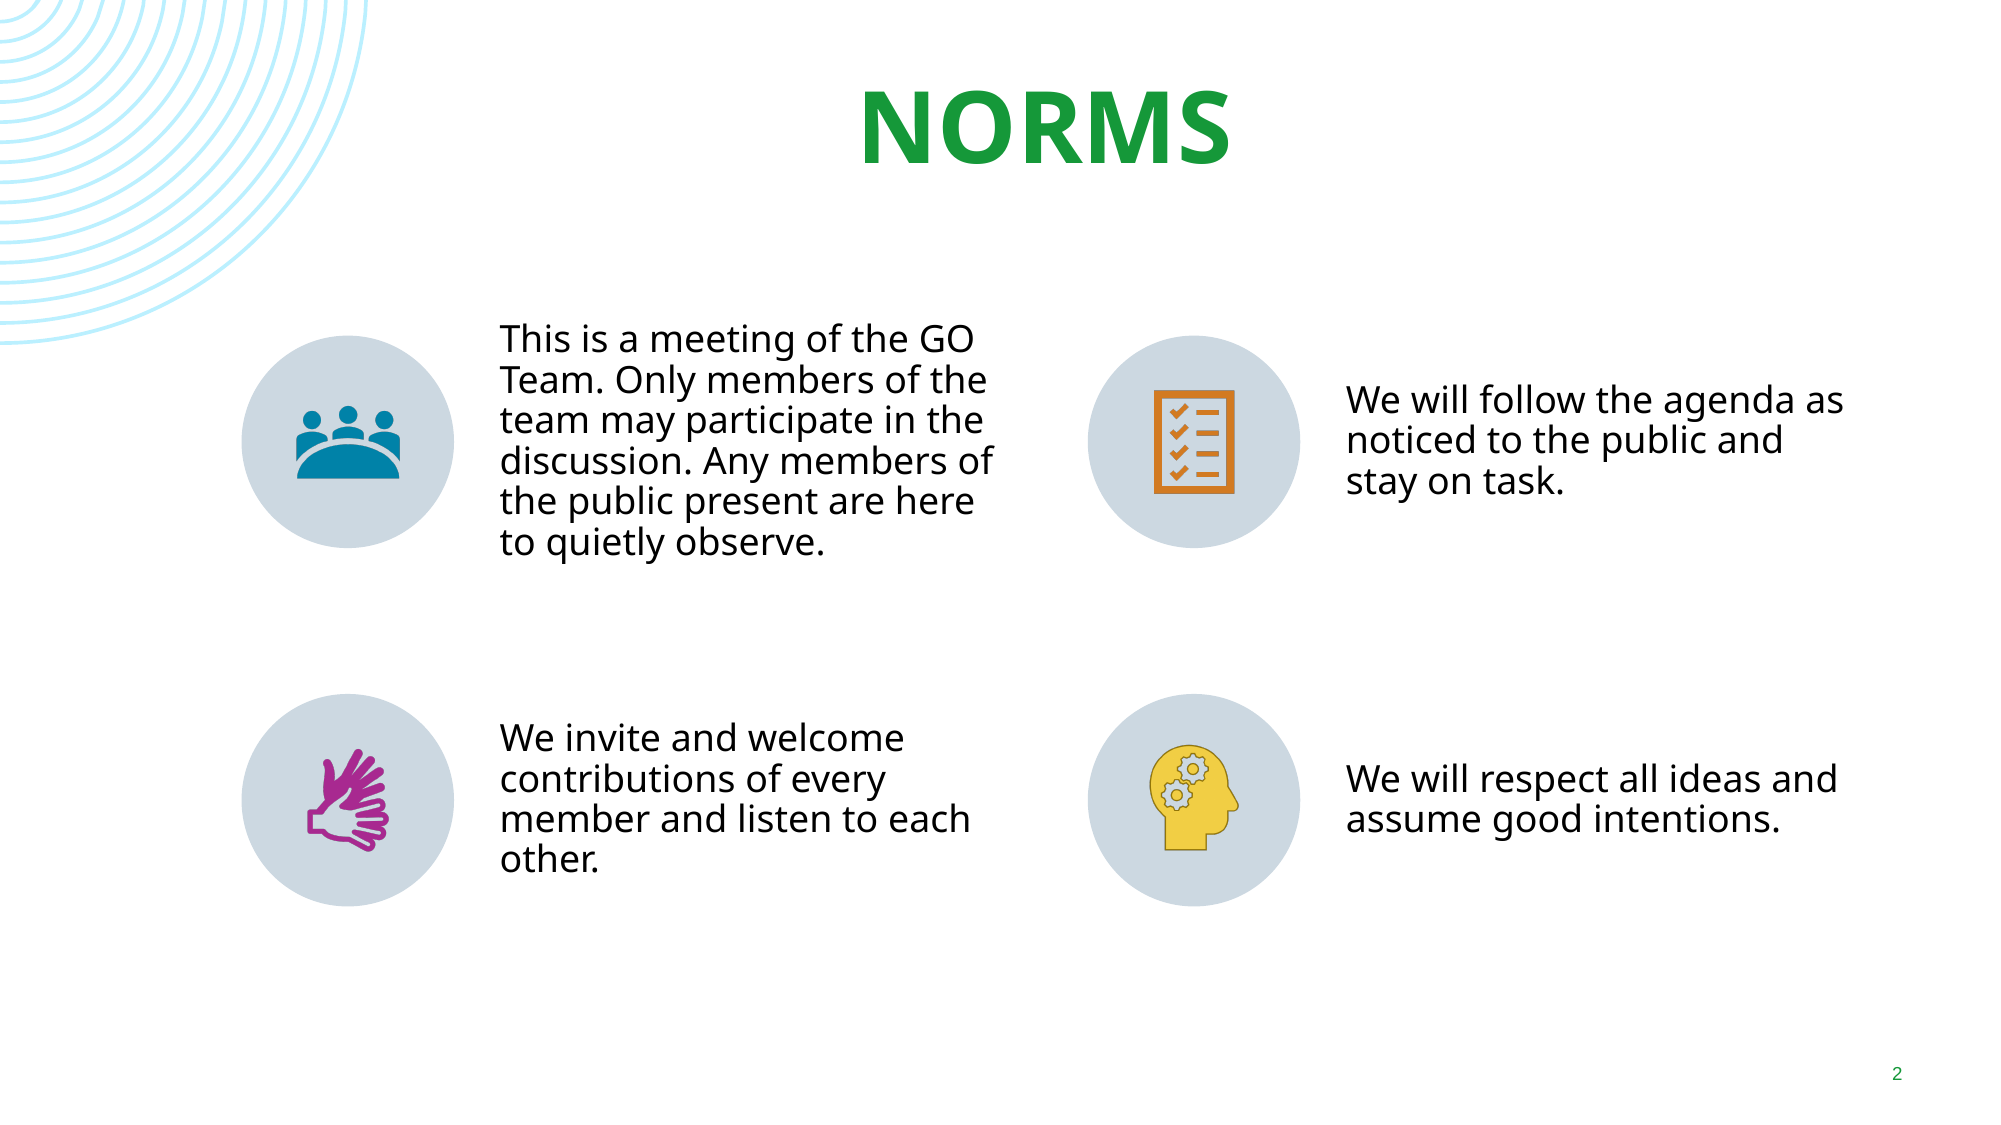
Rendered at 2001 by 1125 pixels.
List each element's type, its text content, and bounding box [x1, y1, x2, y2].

title Norms [387, 56, 1701, 183]
slide_number 2 [1836, 1050, 1959, 1095]
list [219, 192, 1869, 1050]
